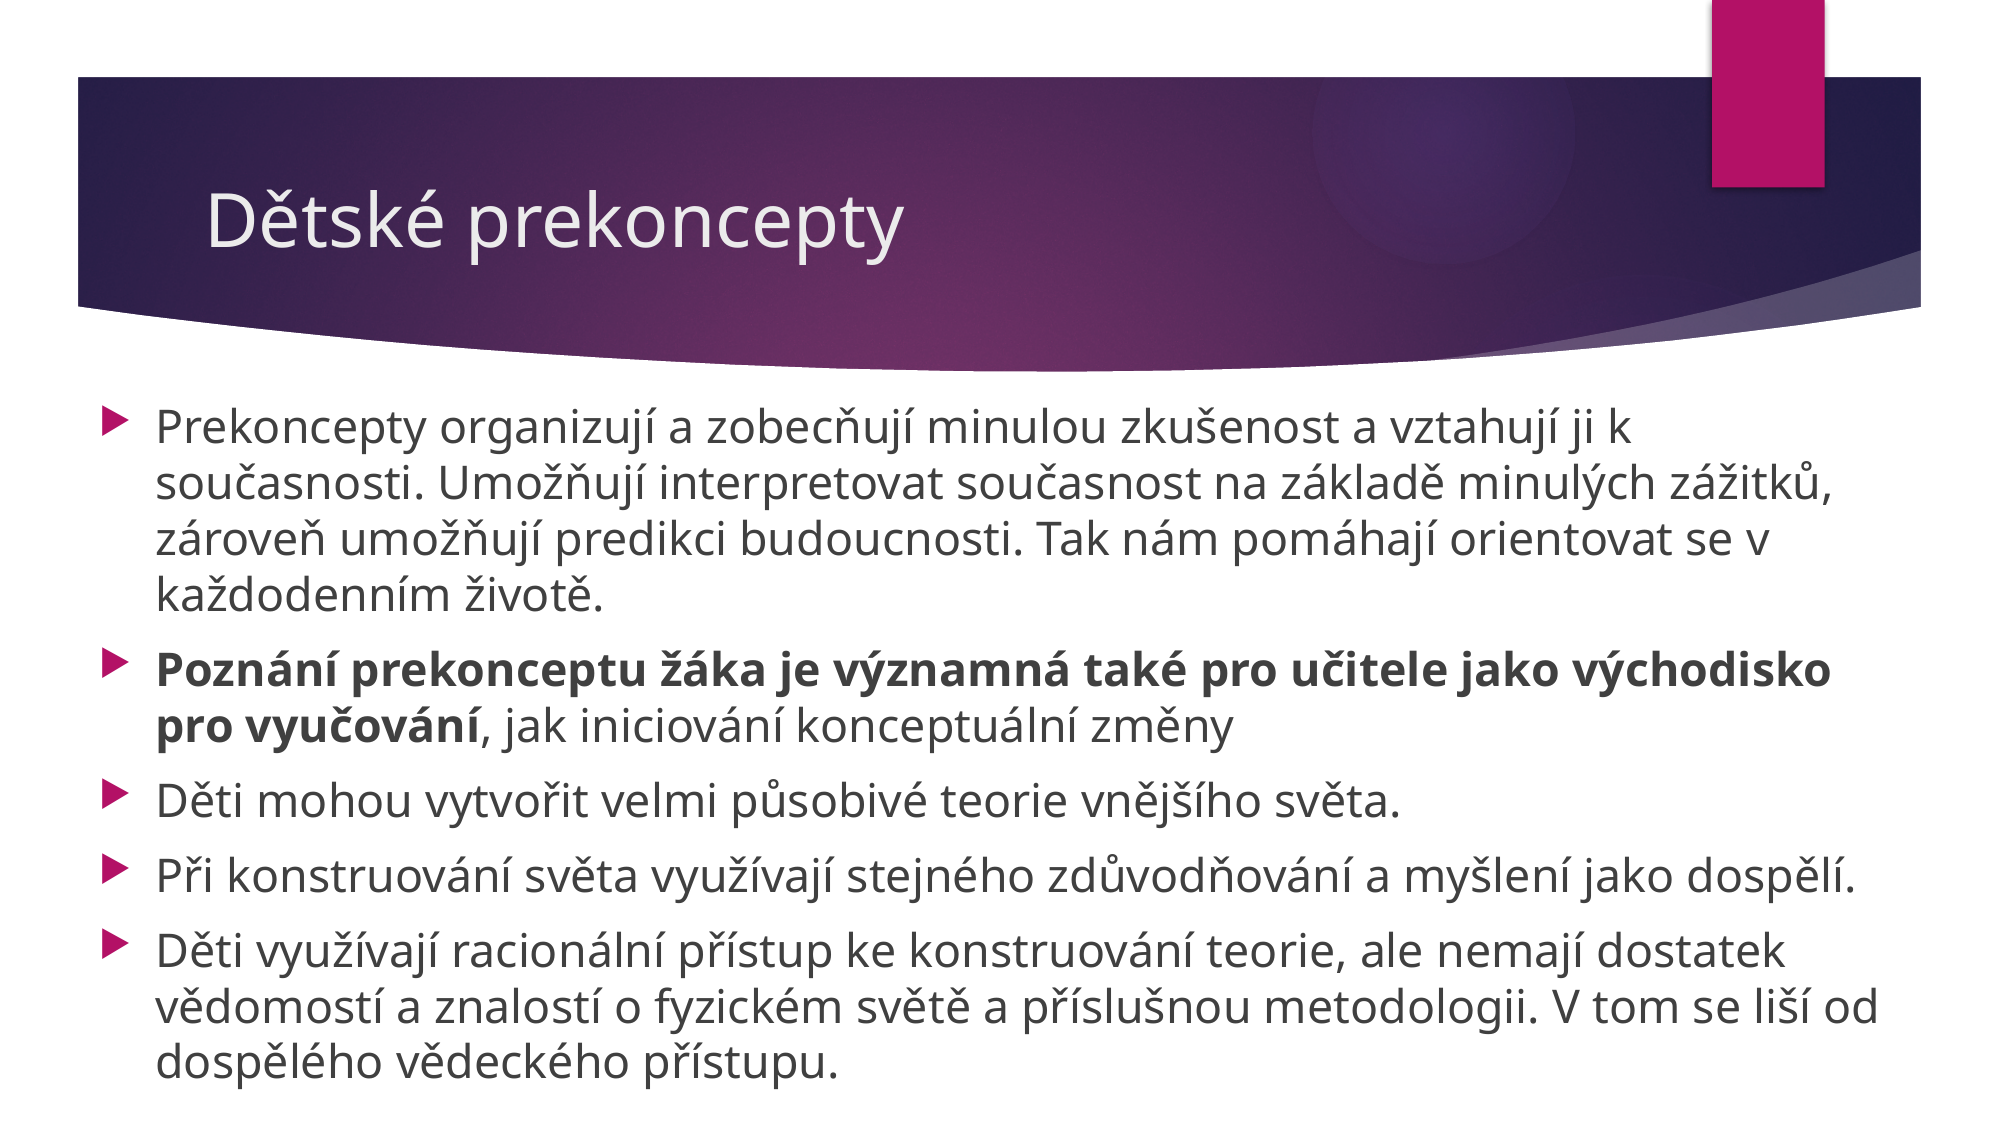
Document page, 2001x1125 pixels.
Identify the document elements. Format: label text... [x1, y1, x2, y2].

list Prekoncepty organizují a zobecňují minulou zkušenost a vztahují ji k současnosti. Umožňují interpretovat současnost na základě minulých zážitků, zároveň umožňují predikci budoucnosti. Tak nám pomáhají orientovat se v každodenním životě. Poznání prekonceptu žáka je významná také pro učitele jako východisko pro vyučování, jak iniciování konceptuální změny Děti mohou vytvořit velmi působivé teorie vnějšího světa. Při konstruování světa využívají stejného zdůvodňování a myšlení jako dospělí. Děti využívají racionální přístup ke konstruování teorie, ale nemají dostatek vědomostí a znalostí o fyzickém světě a příslušnou metodologii. V tom se liší od dospělého vědeckého přístupu. [83, 389, 1917, 1104]
title Dětské prekoncepty [189, 159, 1627, 276]
